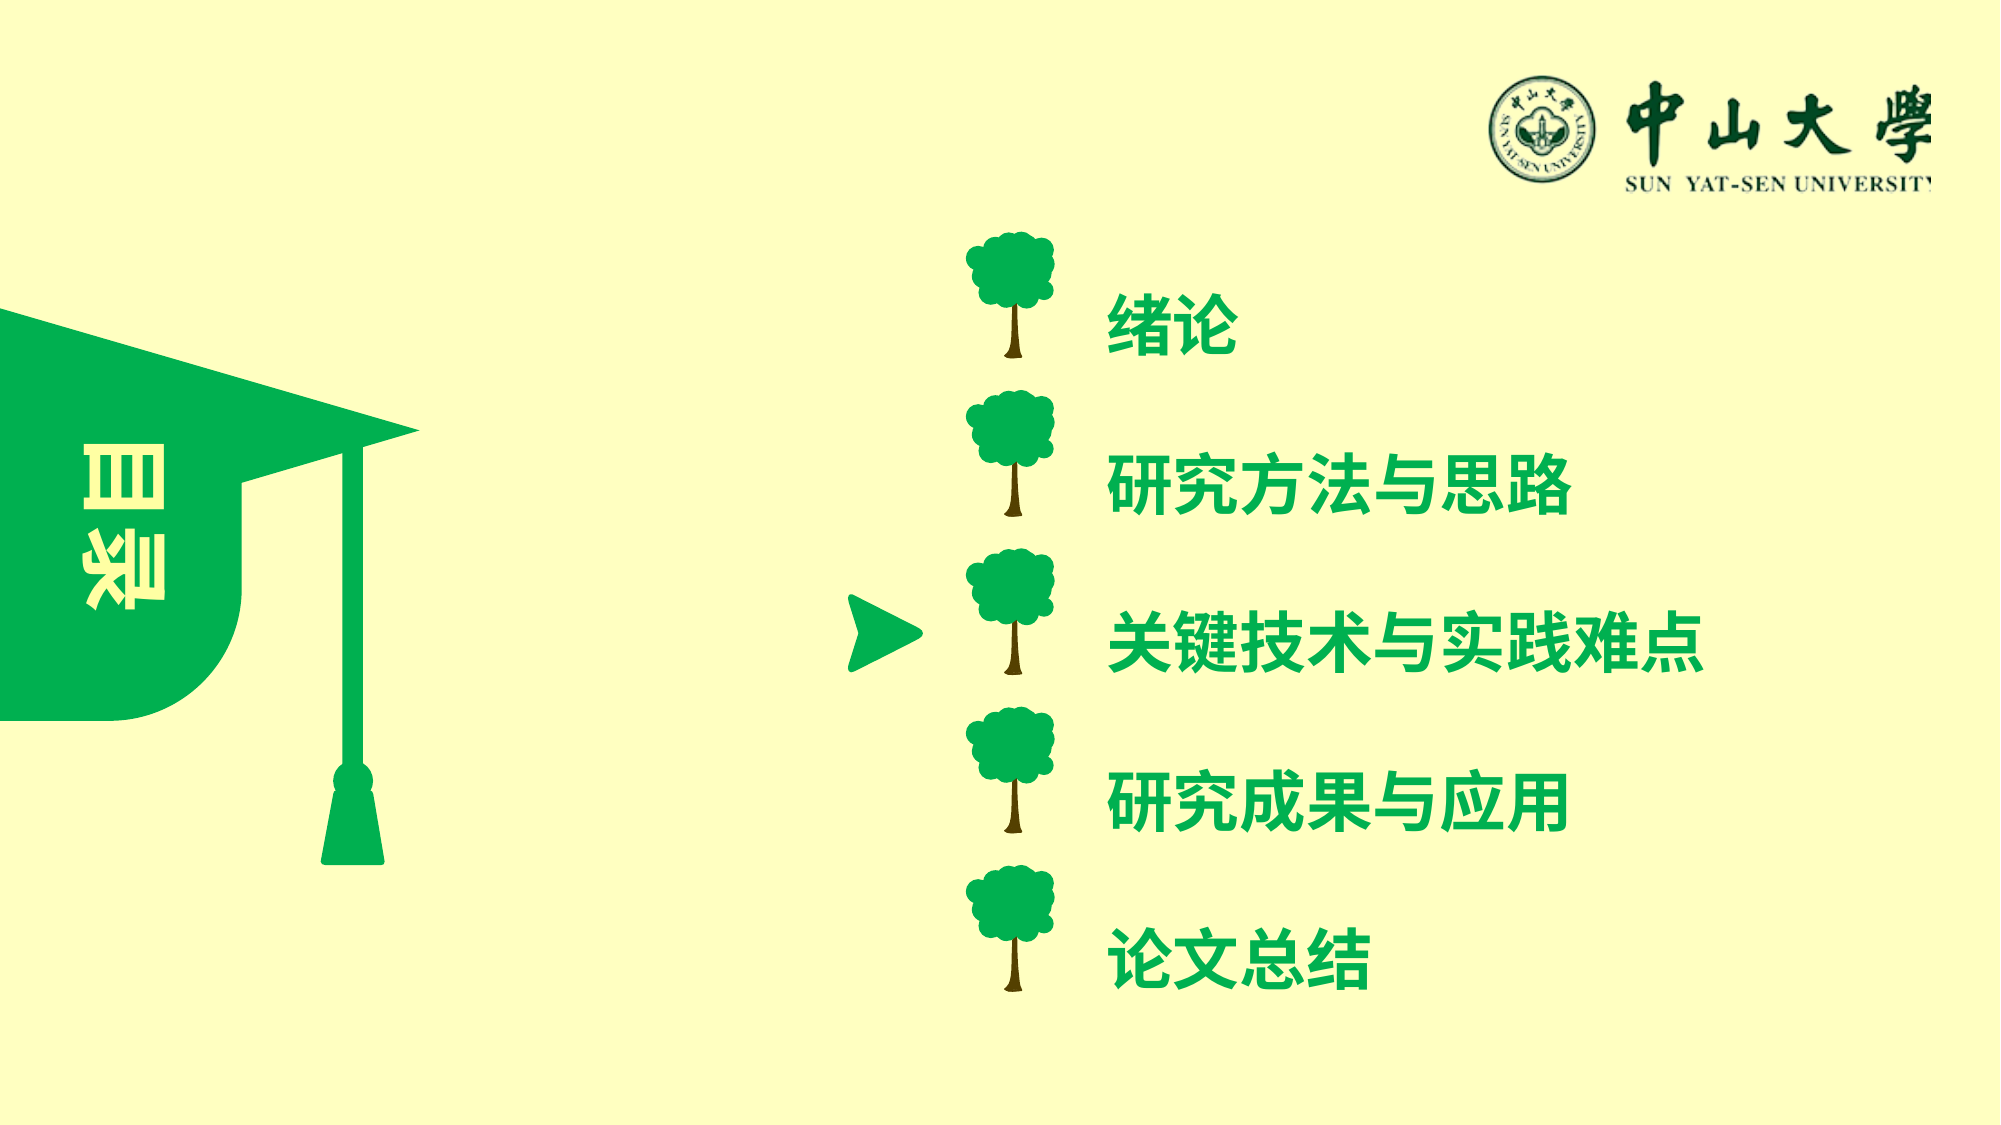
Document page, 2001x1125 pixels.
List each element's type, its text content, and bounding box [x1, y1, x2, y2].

text_box 论文总结 [1091, 910, 1412, 1005]
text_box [965, 231, 1055, 361]
text_box 研究方法与思路 [1091, 435, 1593, 530]
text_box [965, 548, 1055, 677]
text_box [0, 308, 420, 866]
text_box [846, 593, 924, 674]
text_box 绪论 [1091, 276, 1281, 372]
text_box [965, 706, 1055, 836]
text_box 关键技术与实践难点 [1091, 593, 1771, 689]
picture [1487, 74, 1931, 195]
text_box 研究成果与应用 [1091, 751, 1605, 847]
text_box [965, 390, 1055, 519]
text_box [965, 865, 1055, 994]
